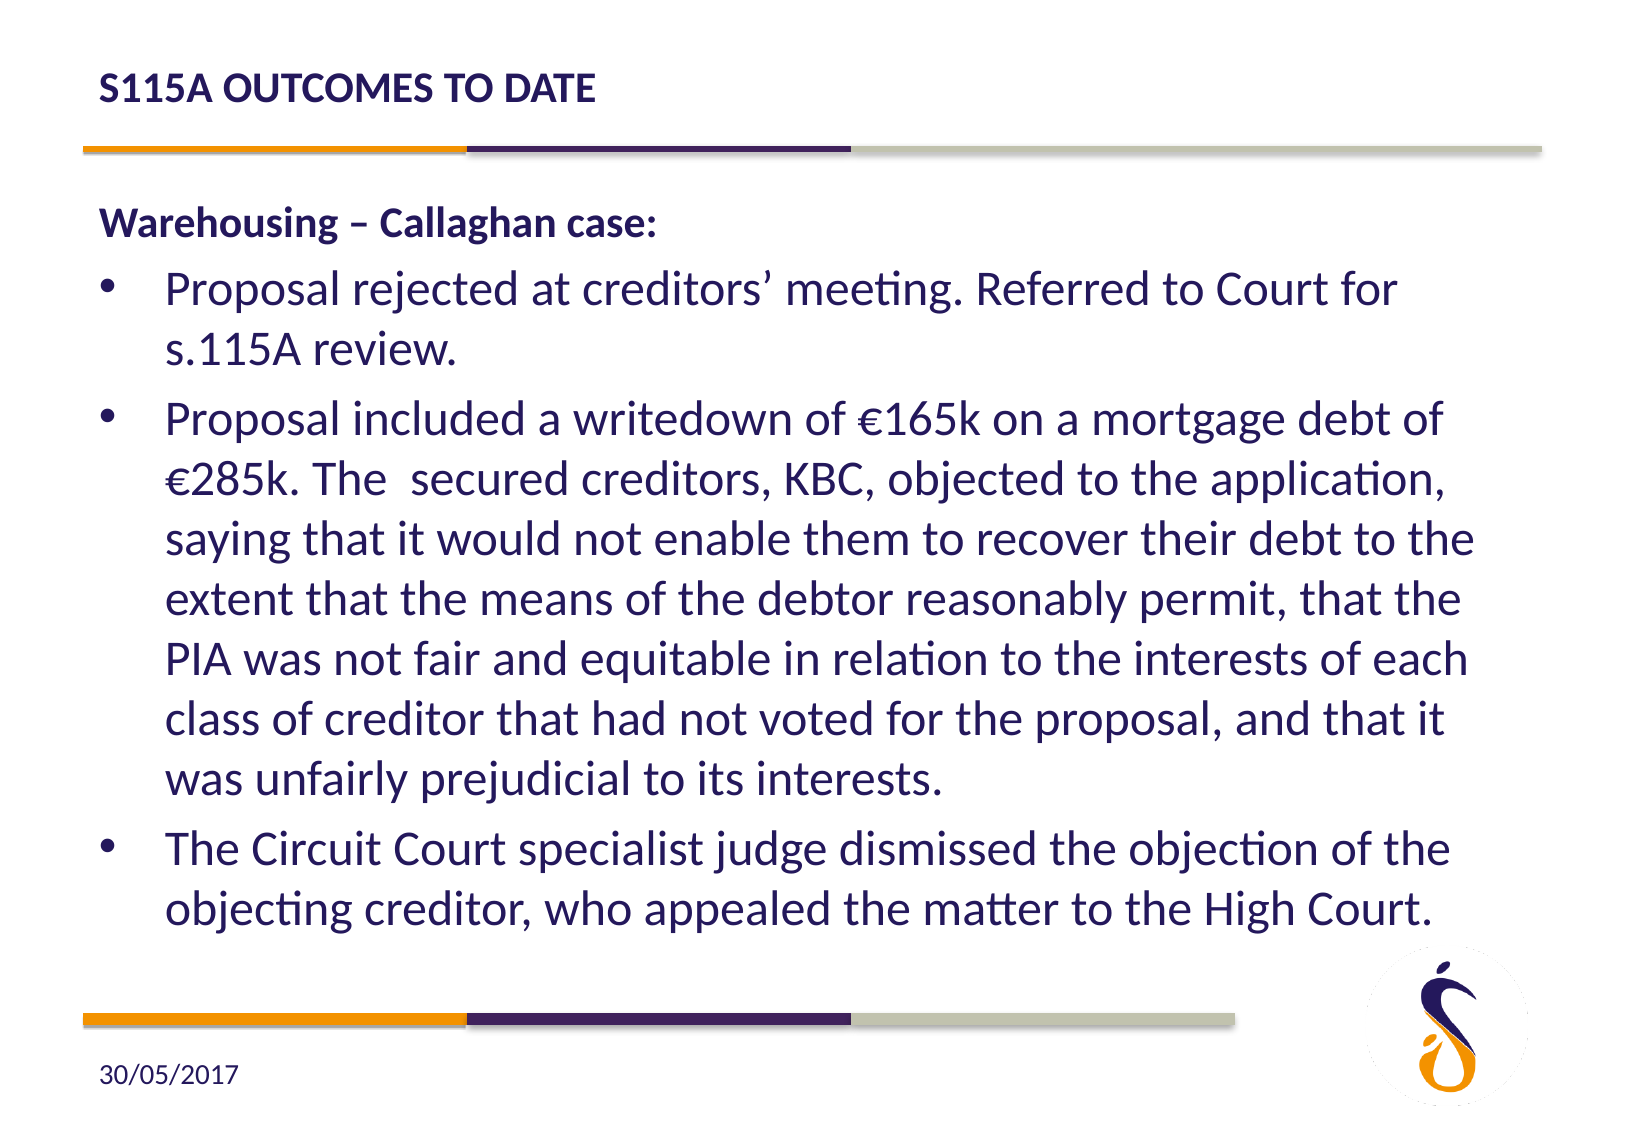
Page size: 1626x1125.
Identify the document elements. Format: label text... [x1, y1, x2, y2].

title S115A Outcomes to date [81, 45, 1544, 126]
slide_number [81, 1042, 461, 1103]
picture [1365, 977, 1528, 1106]
list Warehousing – Callaghan case: Proposal rejected at creditors’ meeting. Referred to Court for s.115A review. Proposal included a writedown of €165k on a mortgage debt of €285k. The secured creditors, KBC, objected to the application, saying that it would not enable them to recover their debt to the extent that the means of the debtor reasonably permit, that the PIA was not fair and equitable in relation to the interests of each class of creditor that had not voted for the proposal, and that it was unfairly prejudicial to its interests. The Circuit Court specialist judge dismissed the objection of the objecting creditor, who appealed the matter to the High Court. [80, 184, 1544, 977]
